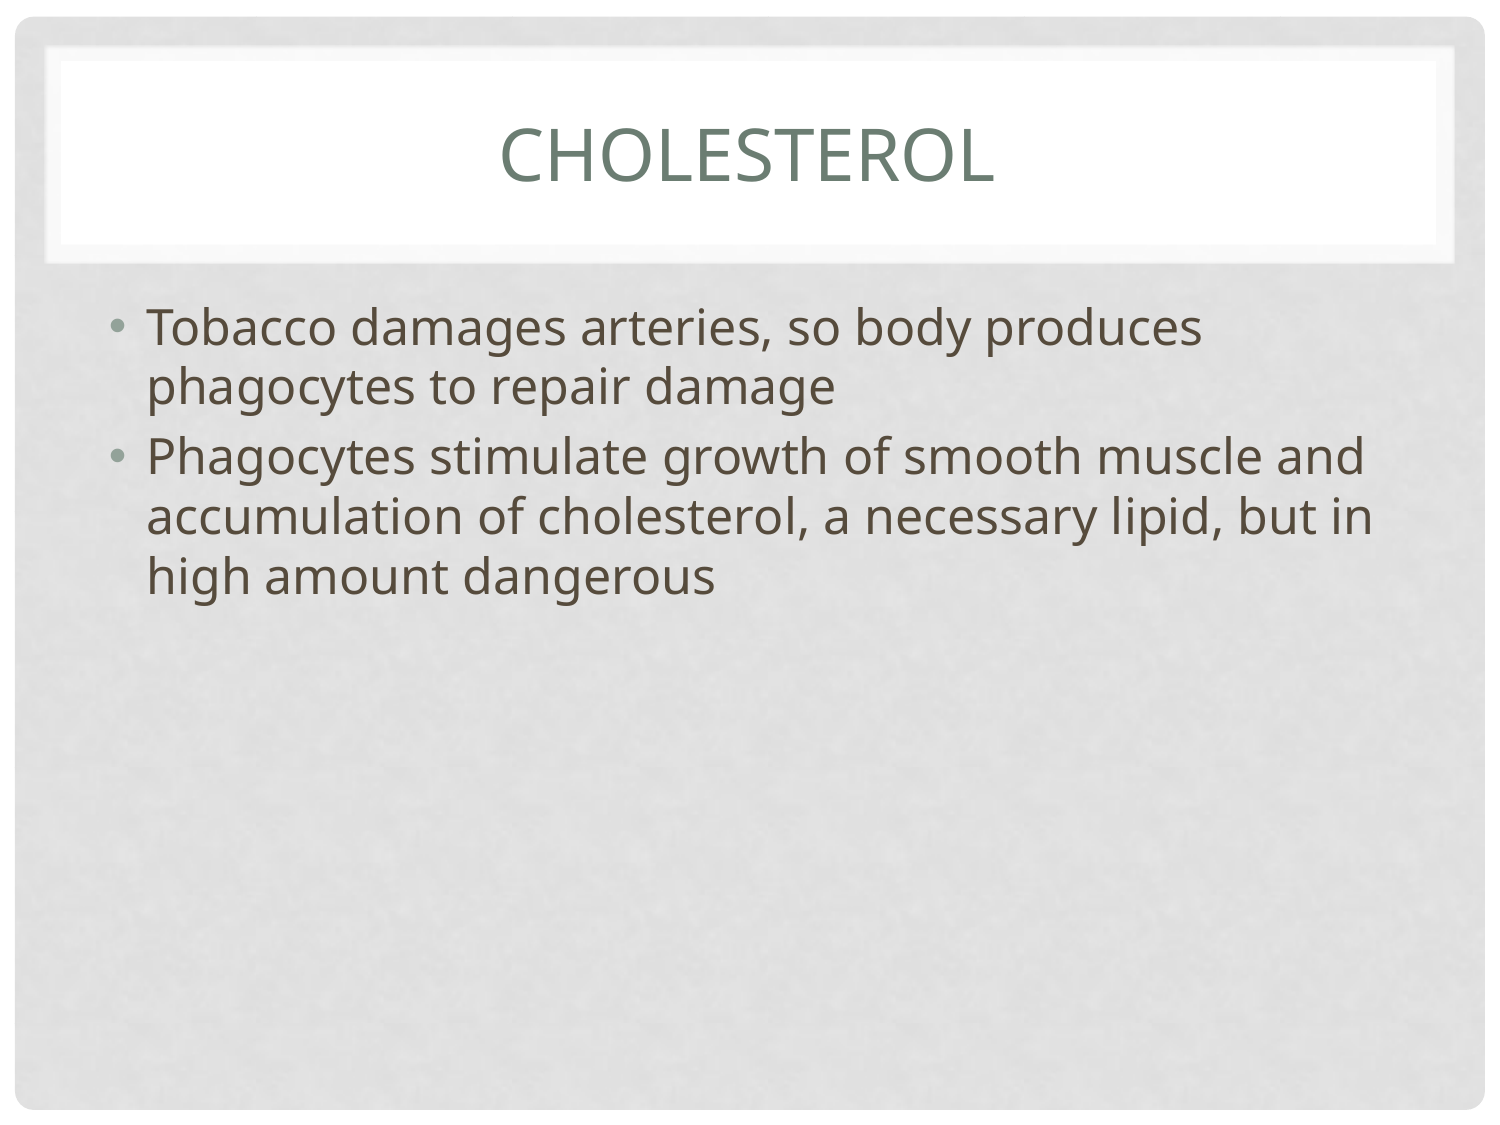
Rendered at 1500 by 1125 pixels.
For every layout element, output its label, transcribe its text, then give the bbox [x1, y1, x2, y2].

list Tobacco damages arteries, so body produces phagocytes to repair damage Phagocytes stimulate growth of smooth muscle and accumulation of cholesterol, a necessary lipid, but in high amount dangerous [75, 287, 1425, 1005]
title cholesterol [69, 66, 1425, 238]
